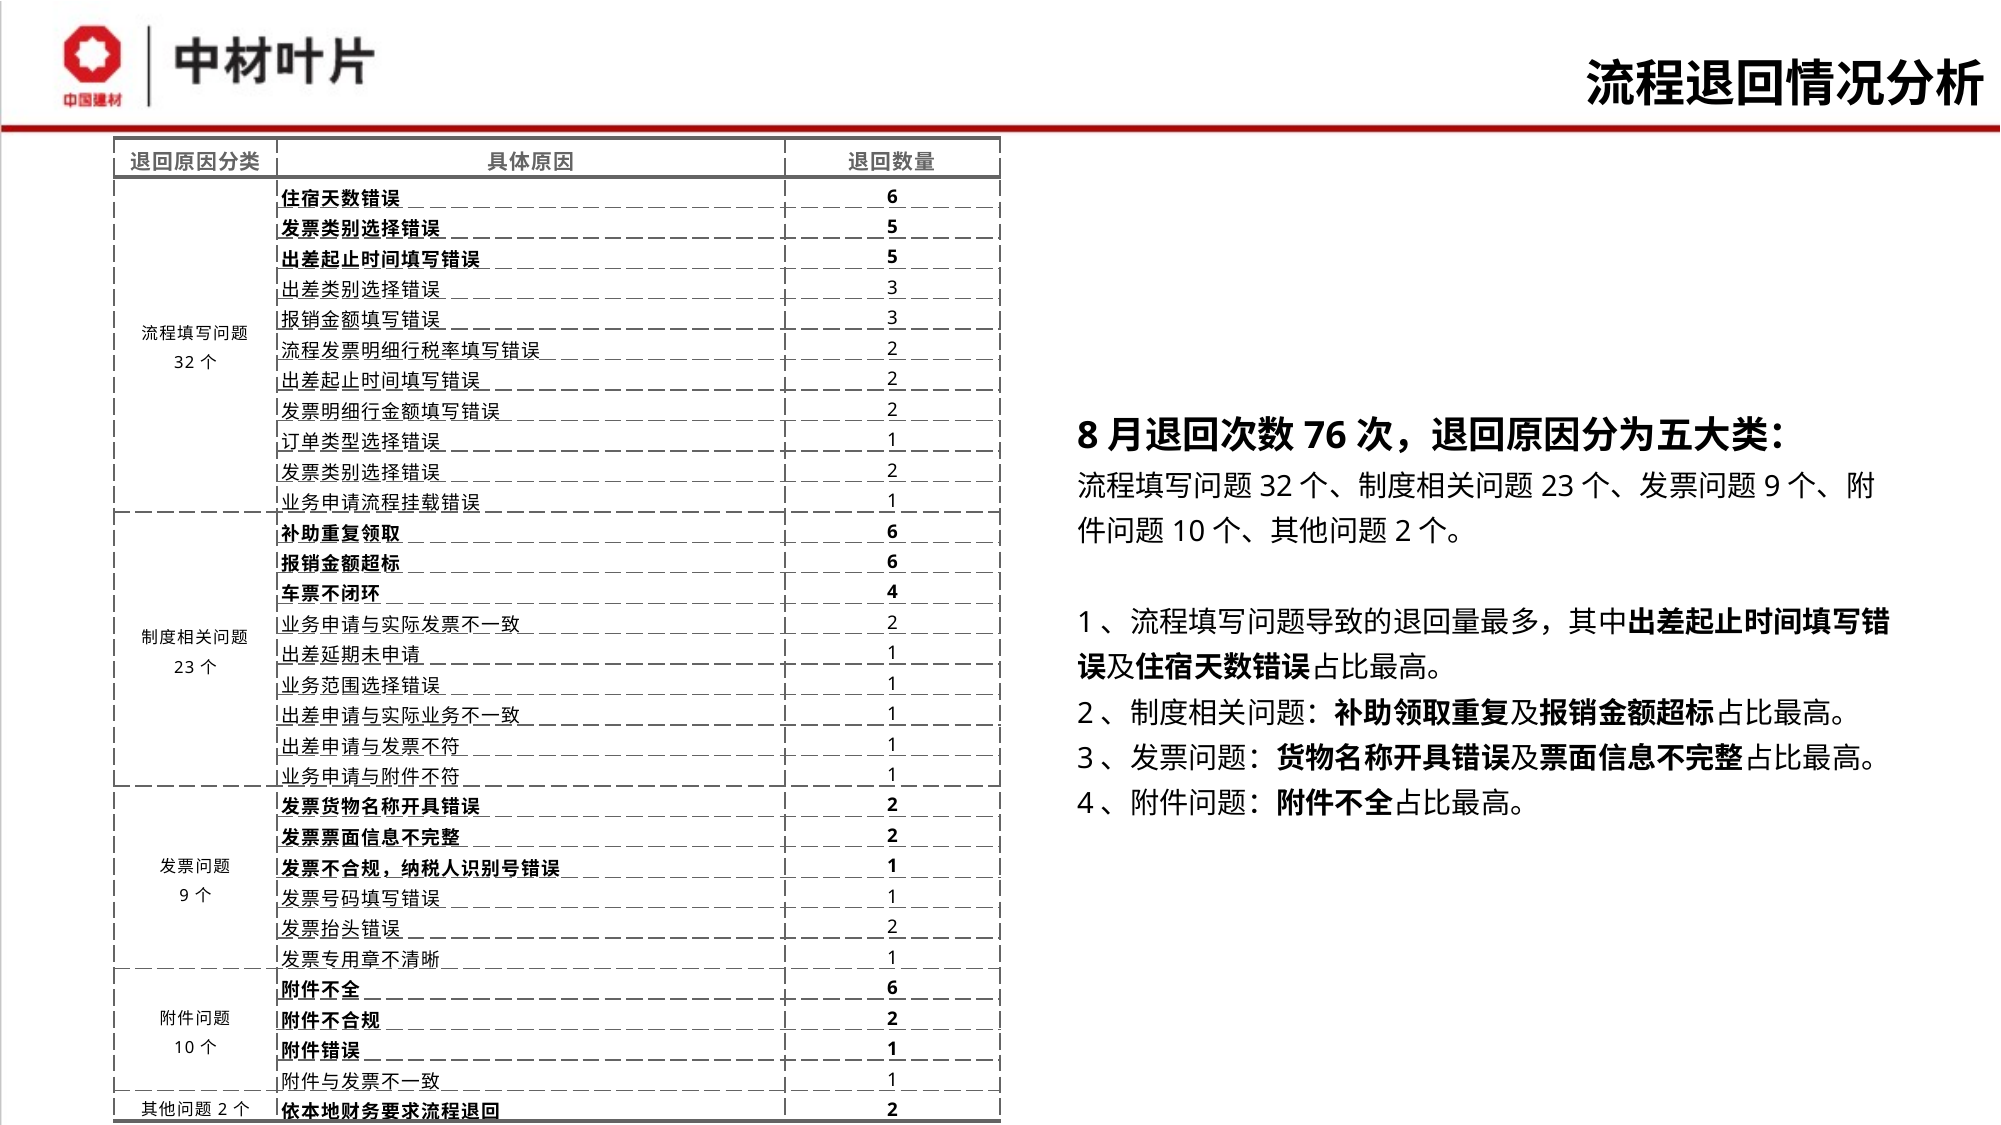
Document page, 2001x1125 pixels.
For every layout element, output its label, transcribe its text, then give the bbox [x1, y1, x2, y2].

table_cell 1 [785, 755, 1000, 786]
table_cell 发票类别选择错误 [277, 451, 785, 481]
table_cell 2 [785, 999, 1000, 1029]
table_cell 1 [785, 725, 1000, 755]
table_cell 出差延期未申请 [277, 634, 785, 664]
table_cell 6 [785, 512, 1000, 542]
text_box 流程退回情况分析 [1489, 50, 2000, 126]
table_cell 2 [785, 390, 1000, 421]
table_cell 2 [785, 1090, 1000, 1119]
table_cell 出差起止时间填写错误 [277, 360, 785, 390]
table_cell 车票不闭环 [277, 573, 785, 603]
table_cell 1 [785, 421, 1000, 451]
table_cell 业务范围选择错误 [277, 664, 785, 695]
table_cell 发票票面信息不完整 [277, 816, 785, 847]
table_cell 订单类型选择错误 [277, 421, 785, 451]
table_cell 2 [785, 786, 1000, 816]
table_cell 1 [785, 938, 1000, 969]
table_cell 附件与发票不一致 [277, 1060, 785, 1090]
table_cell 1 [785, 1029, 1000, 1060]
table_cell 2 [785, 451, 1000, 481]
table_cell 3 [785, 268, 1000, 299]
table_cell 附件问题 10个 [114, 969, 277, 1090]
table_cell 发票专用章不清晰 [277, 938, 785, 969]
table_header 退回原因分类 [114, 140, 277, 175]
table_cell 补助重复领取 [277, 512, 785, 542]
table_cell 2 [785, 360, 1000, 390]
table_cell 6 [785, 969, 1000, 999]
picture [0, 1, 2000, 1125]
table_cell 1 [785, 847, 1000, 877]
table_cell 发票问题 9个 [114, 786, 277, 969]
table_cell 附件不全 [277, 969, 785, 999]
table_cell 出差申请与实际业务不一致 [277, 695, 785, 725]
table_cell 报销金额填写错误 [277, 299, 785, 329]
table_cell 1 [785, 695, 1000, 725]
table_cell 发票货物名称开具错误 [277, 786, 785, 816]
table_cell 1 [785, 481, 1000, 512]
table_cell 业务申请与实际发票不一致 [277, 603, 785, 634]
table_cell 1 [785, 877, 1000, 908]
table_cell 5 [785, 238, 1000, 268]
table_cell 发票号码填写错误 [277, 877, 785, 908]
table_cell 流程发票明细行税率填写错误 [277, 329, 785, 360]
table_cell 出差起止时间填写错误 [277, 238, 785, 268]
table_cell 2 [785, 908, 1000, 938]
table_cell 2 [785, 329, 1000, 360]
table_cell 发票不合规，纳税人识别号错误 [277, 847, 785, 877]
table_cell 1 [785, 634, 1000, 664]
table_cell 5 [785, 207, 1000, 238]
table_cell 1 [785, 1060, 1000, 1090]
table_header 具体原因 [277, 140, 785, 175]
table_cell 附件不合规 [277, 999, 785, 1029]
table_cell 住宿天数错误 [277, 179, 785, 207]
table_cell 报销金额超标 [277, 542, 785, 573]
table_cell 制度相关问题 23个 [114, 512, 277, 786]
table_cell 发票类别选择错误 [277, 207, 785, 238]
table_cell 2 [785, 816, 1000, 847]
table_cell 6 [785, 179, 1000, 207]
table_cell 发票抬头错误 [277, 908, 785, 938]
table_cell 2 [785, 603, 1000, 634]
table_cell 附件错误 [277, 1029, 785, 1060]
table_cell 出差申请与发票不符 [277, 725, 785, 755]
table_cell 4 [785, 573, 1000, 603]
table_cell 业务申请与附件不符 [277, 755, 785, 786]
table_cell 发票明细行金额填写错误 [277, 390, 785, 421]
table_cell 流程填写问题 32个 [114, 179, 277, 512]
text_box 8月退回次数76次，退回原因分为五大类： 流程填写问题32个、制度相关问题23个、发票问题9个、附件问题10个、其他问题2个。 1、流程填写问题导致的退回量最多，其中出差起止时间填写错误及住宿天数错误占比最高。 2、制度相关问题：补助领取重复及报销金额超标占比最高。 3、发票问题：货物名称开具错误及票面信息不完整占比最高。 4、附件问题：附件不全占比最高。 [1062, 355, 1910, 828]
table_cell 3 [785, 299, 1000, 329]
table_cell 业务申请流程挂载错误 [277, 481, 785, 512]
table_cell 其他问题2个 [114, 1090, 277, 1119]
table_cell 依本地财务要求流程退回 [277, 1090, 785, 1119]
table_cell 出差类别选择错误 [277, 268, 785, 299]
table_cell 1 [785, 664, 1000, 695]
table_header 退回数量 [785, 140, 1000, 175]
table_cell 6 [785, 542, 1000, 573]
